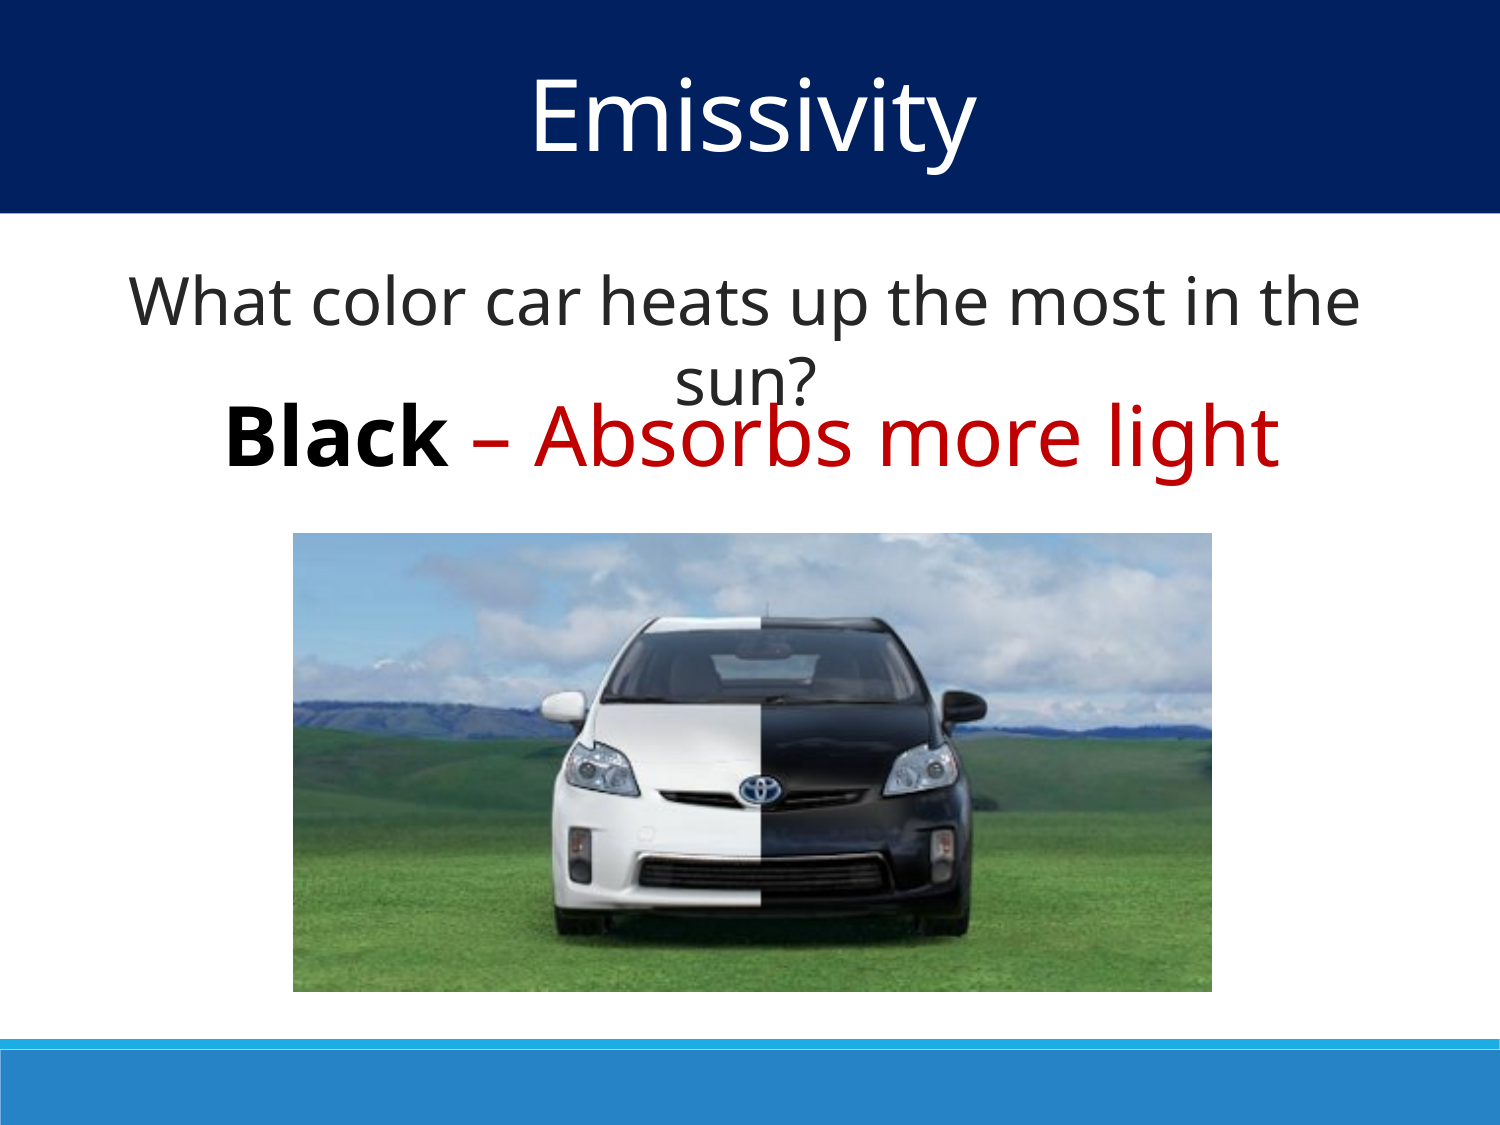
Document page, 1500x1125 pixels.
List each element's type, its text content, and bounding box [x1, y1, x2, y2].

picture [292, 533, 1212, 993]
text_box Black – Absorbs more light [208, 375, 1297, 491]
text_box [0, 0, 1500, 215]
text_box What color car heats up the most in the sun? [46, 251, 1447, 426]
text_box Emissivity [4, 62, 1500, 189]
